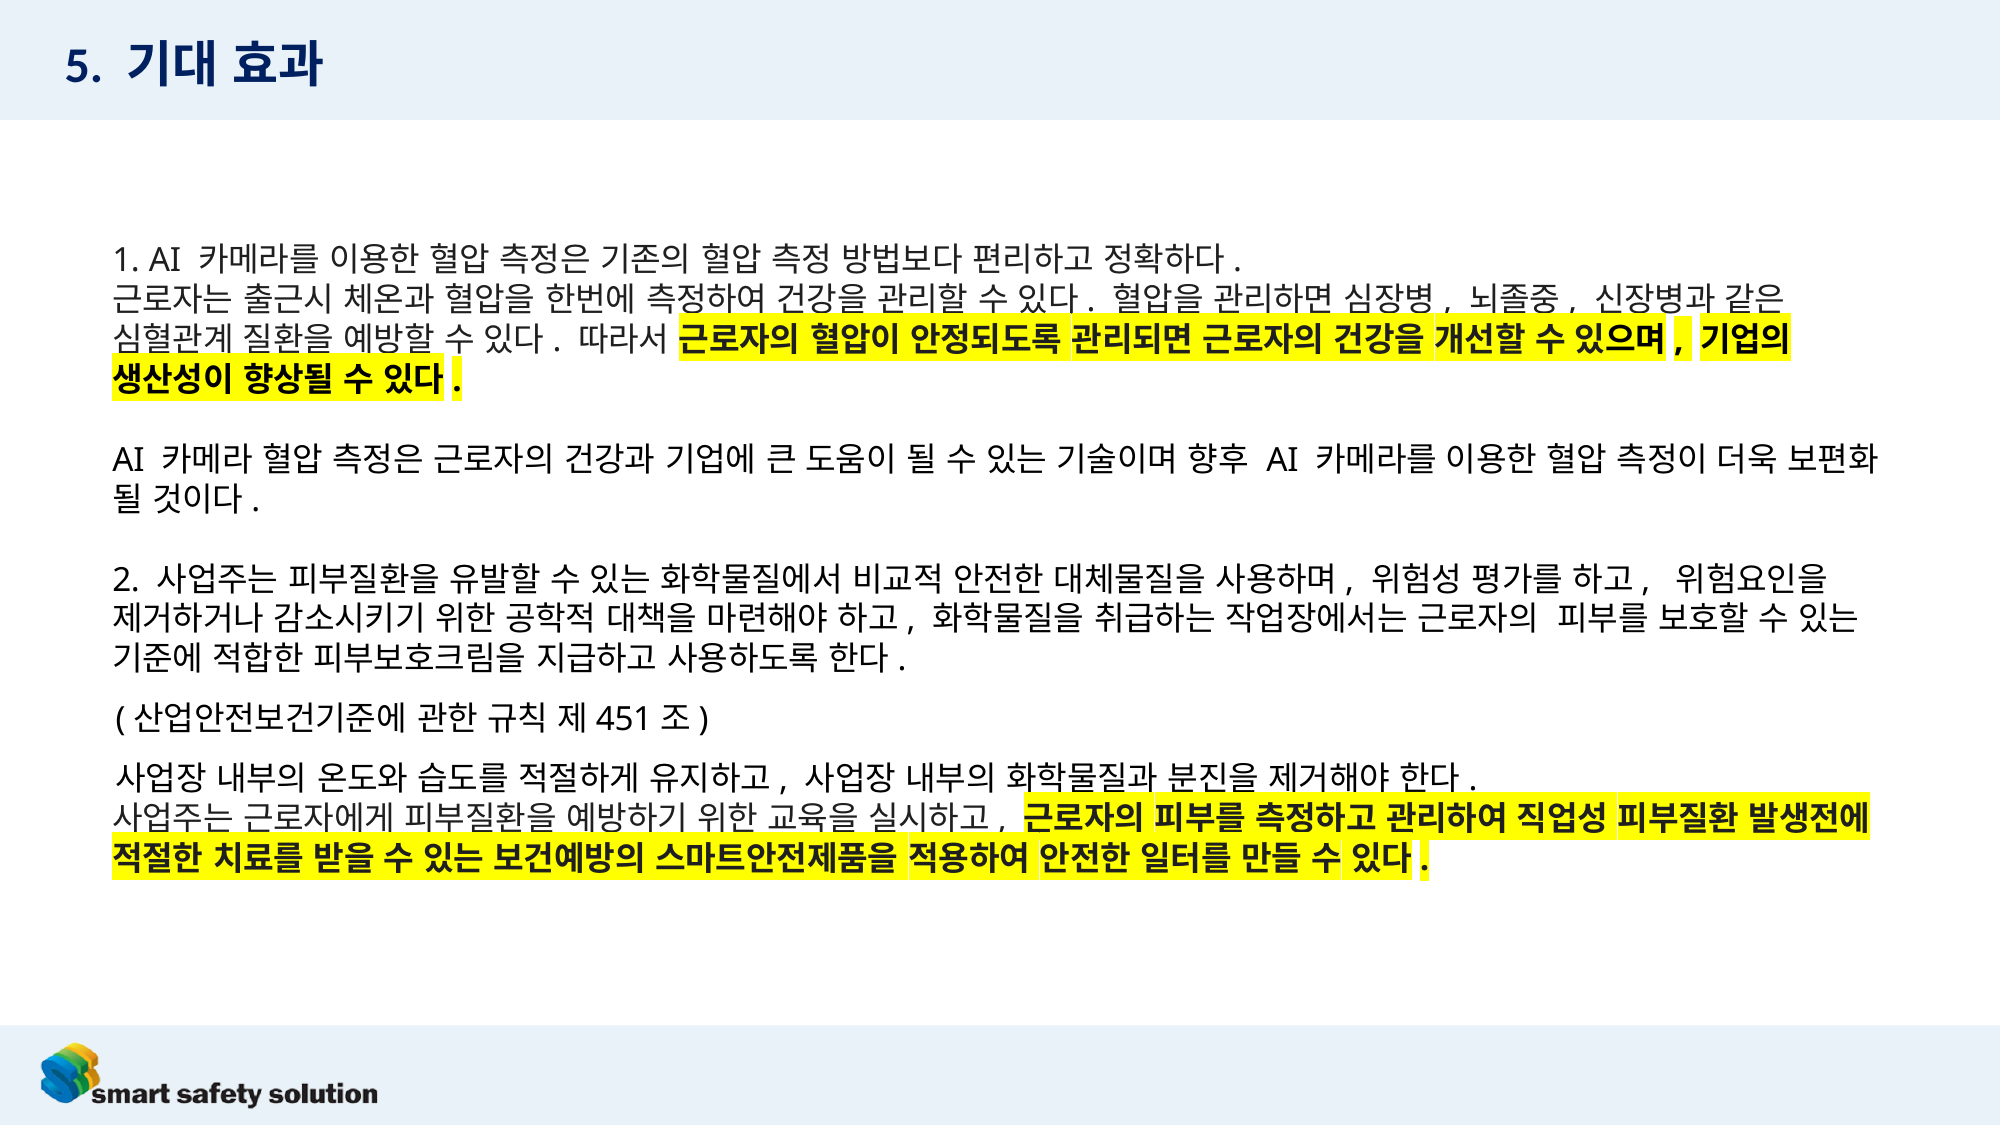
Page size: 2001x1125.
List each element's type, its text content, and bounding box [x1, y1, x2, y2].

text_box 5. 기대 효과 [49, 16, 1274, 101]
text_box 1. AI 카메라를 이용한 혈압 측정은 기존의 혈압 측정 방법보다 편리하고 정확하다. 근로자는 출근시 체온과 혈압을 한번에 측정하여 건강을 관리할 수 있다. 혈압을 관리하면 심장병, 뇌졸중, 신장병과 같은 심혈관계 질환을 예방할 수 있다. 따라서 근로자의 혈압이 안정되도록 관리되면 근로자의 건강을 개선할 수 있으며, 기업의 생산성이 향상될 수 있다. AI 카메라 혈압 측정은 근로자의 건강과 기업에 큰 도움이 될 수 있는 기술이며 향후 AI 카메라를 이용한 혈압 측정이 더욱 보편화 될 것이다. 2. 사업주는 피부질환을 유발할 수 있는 화학물질에서 비교적 안전한 대체물질을 사용하며, 위험성 평가를 하고, 위험요인을 제거하거나 감소시키기 위한 공학적 대책을 마련해야 하고, 화학물질을 취급하는 작업장에서는 근로자의 피부를 보호할 수 있는 기준에 적합한 피부보호크림을 지급하고 사용하도록 한다. (산업안전보건기준에 관한 규칙 제451조) 사업장 내부의 온도와 습도를 적절하게 유지하고, 사업장 내부의 화학물질과 분진을 제거해야 한다. 사업주는 근로자에게 피부질환을 예방하기 위한 교육을 실시하고, 근로자의 피부를 측정하고 관리하여 직업성 피부질환 발생전에 적절한 치료를 받을 수 있는 보건예방의 스마트안전제품을 적용하여 안전한 일터를 만들 수 있다. [97, 230, 1903, 885]
picture [0, 1007, 415, 1125]
